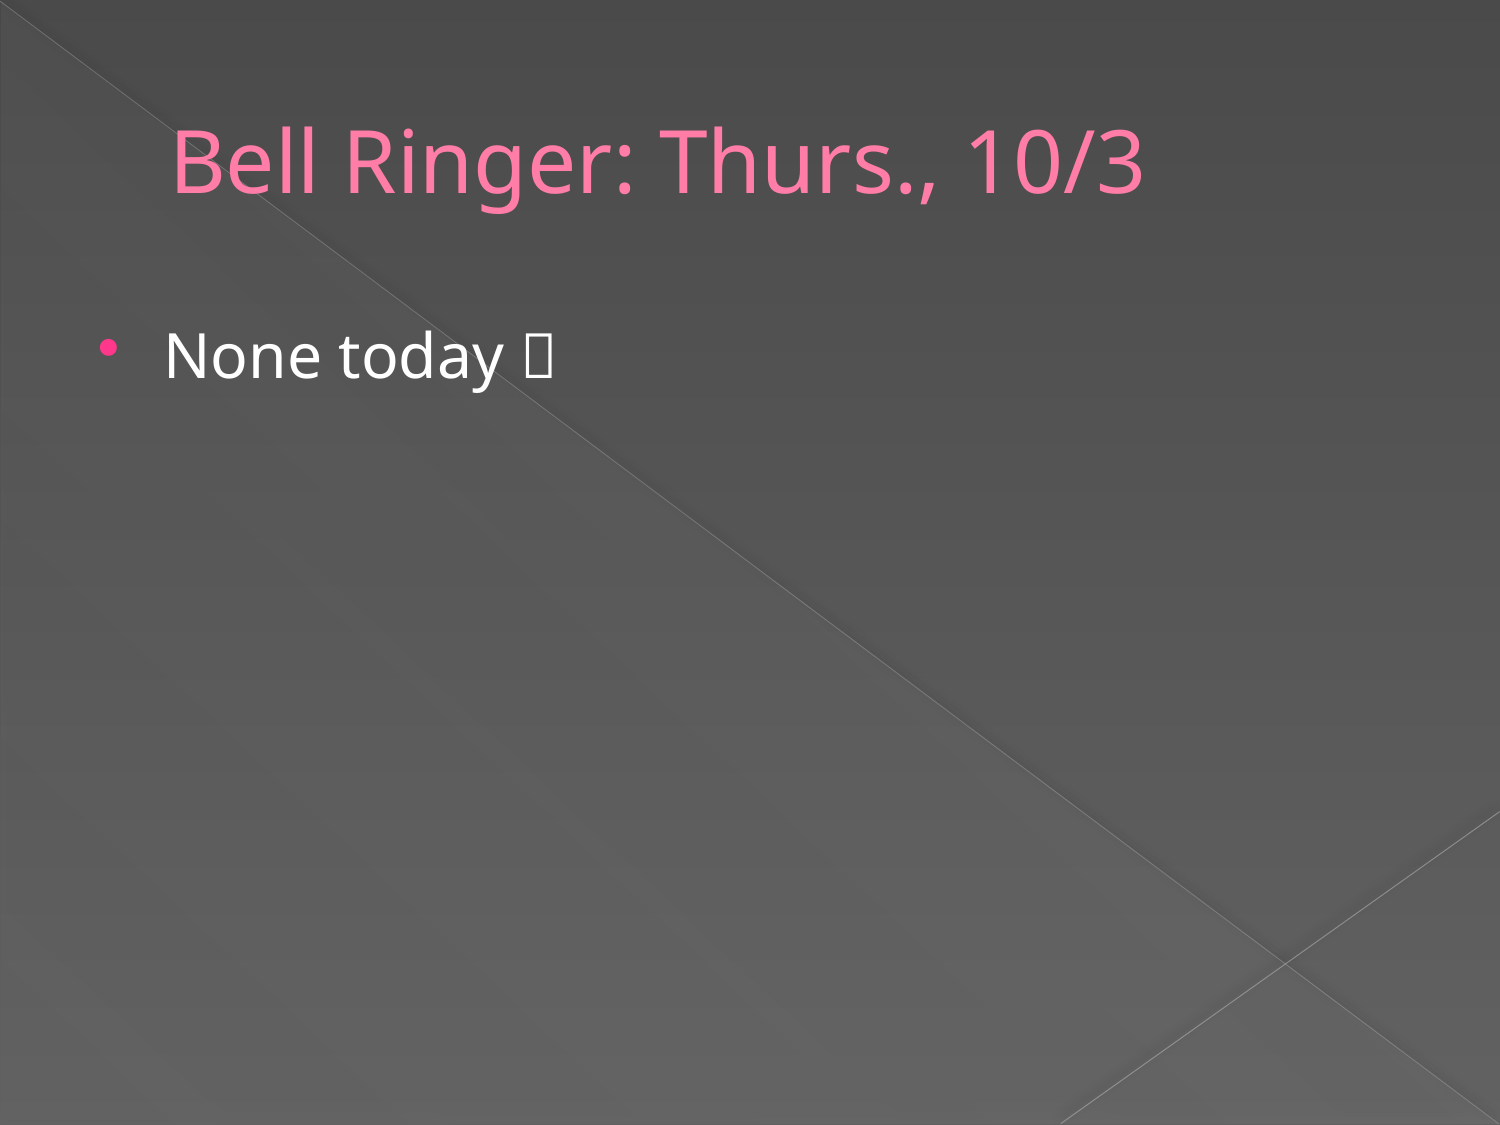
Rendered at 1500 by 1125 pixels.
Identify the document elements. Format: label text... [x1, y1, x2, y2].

list None today  [75, 308, 1425, 1059]
title Bell Ringer: Thurs., 10/3 [75, 43, 1425, 274]
